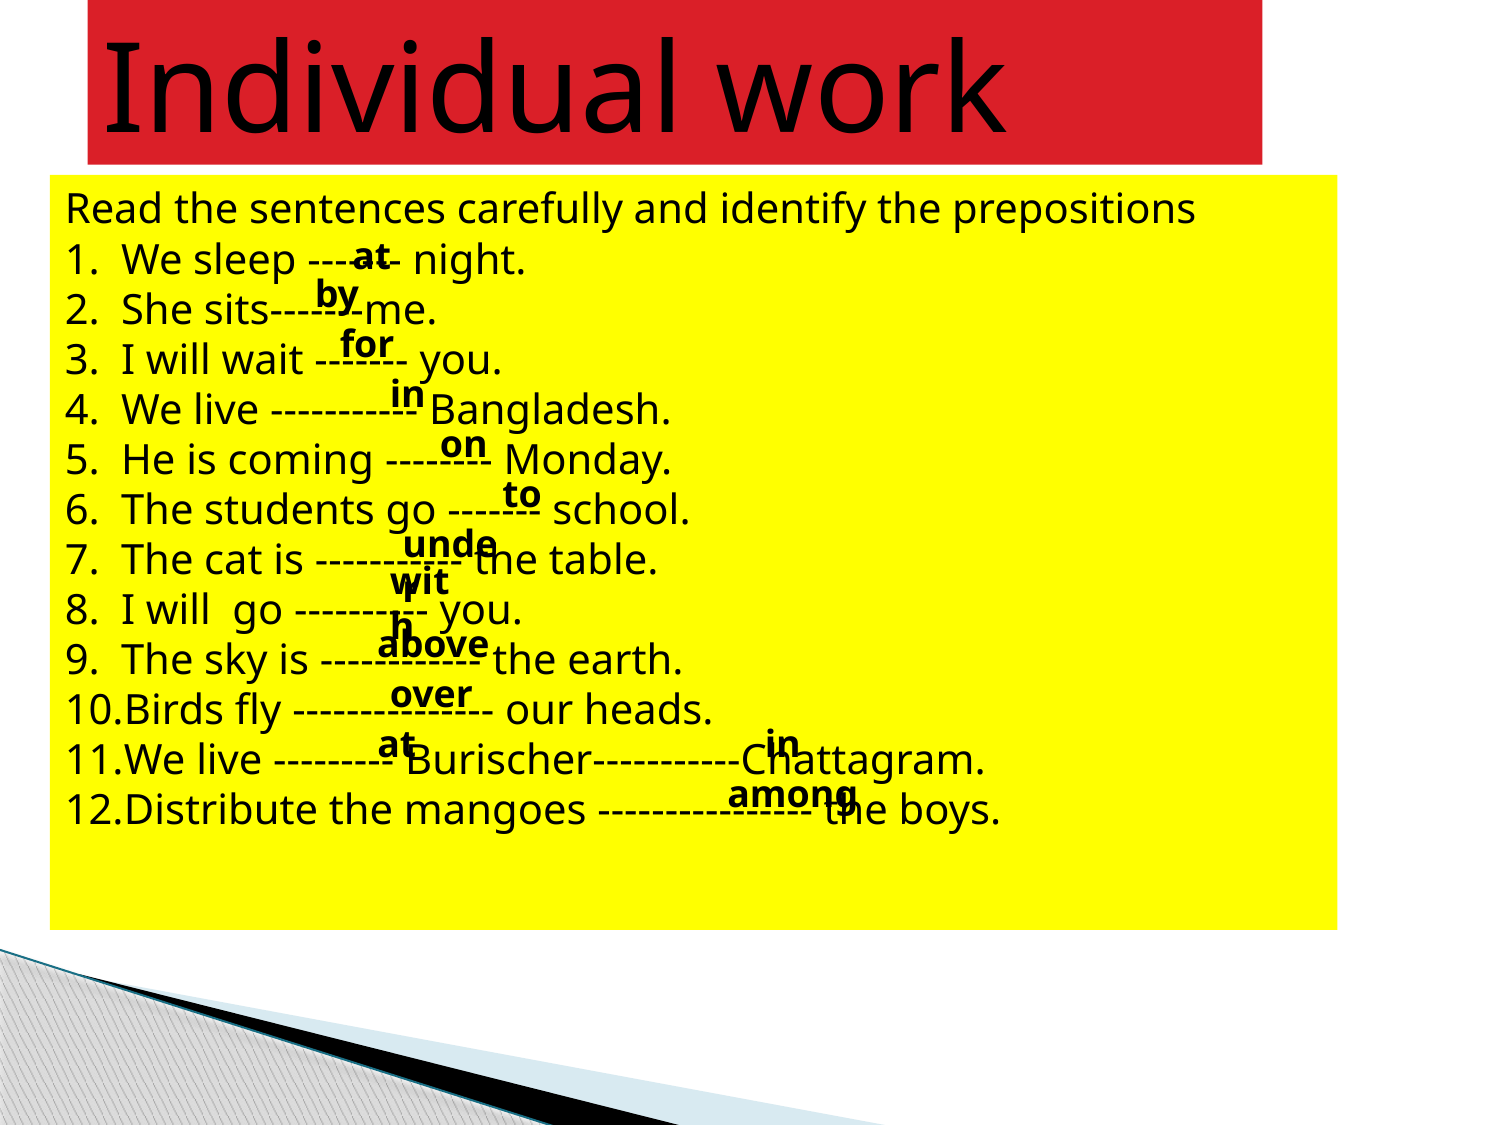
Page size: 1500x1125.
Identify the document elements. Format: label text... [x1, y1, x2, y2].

text_box at [337, 224, 438, 285]
text_box for [324, 312, 425, 373]
text_box at [362, 712, 463, 773]
text_box to [487, 462, 575, 523]
text_box over [375, 673, 488, 768]
text_box with [375, 549, 488, 655]
text_box Read the sentences carefully and identify the prepositions We sleep ------- night. She sits-------me. I will wait ------- you. We live ----------- Bangladesh. He is coming -------- Monday. The students go ------- school. The cat is ----------- the table. I will go ---------- you. The sky is ------------ the earth. Birds fly --------------- our heads. We live --------- Burischer-----------Chattagram. Distribute the mangoes ---------------- the boys. [49, 174, 1338, 930]
text_box in [750, 712, 875, 773]
text_box among [712, 762, 888, 823]
text_box Individual work [87, 0, 1263, 165]
text_box above [362, 612, 525, 673]
text_box under [387, 512, 525, 612]
text_box in [375, 362, 475, 423]
text_box on [424, 412, 513, 473]
text_box by [299, 262, 388, 323]
